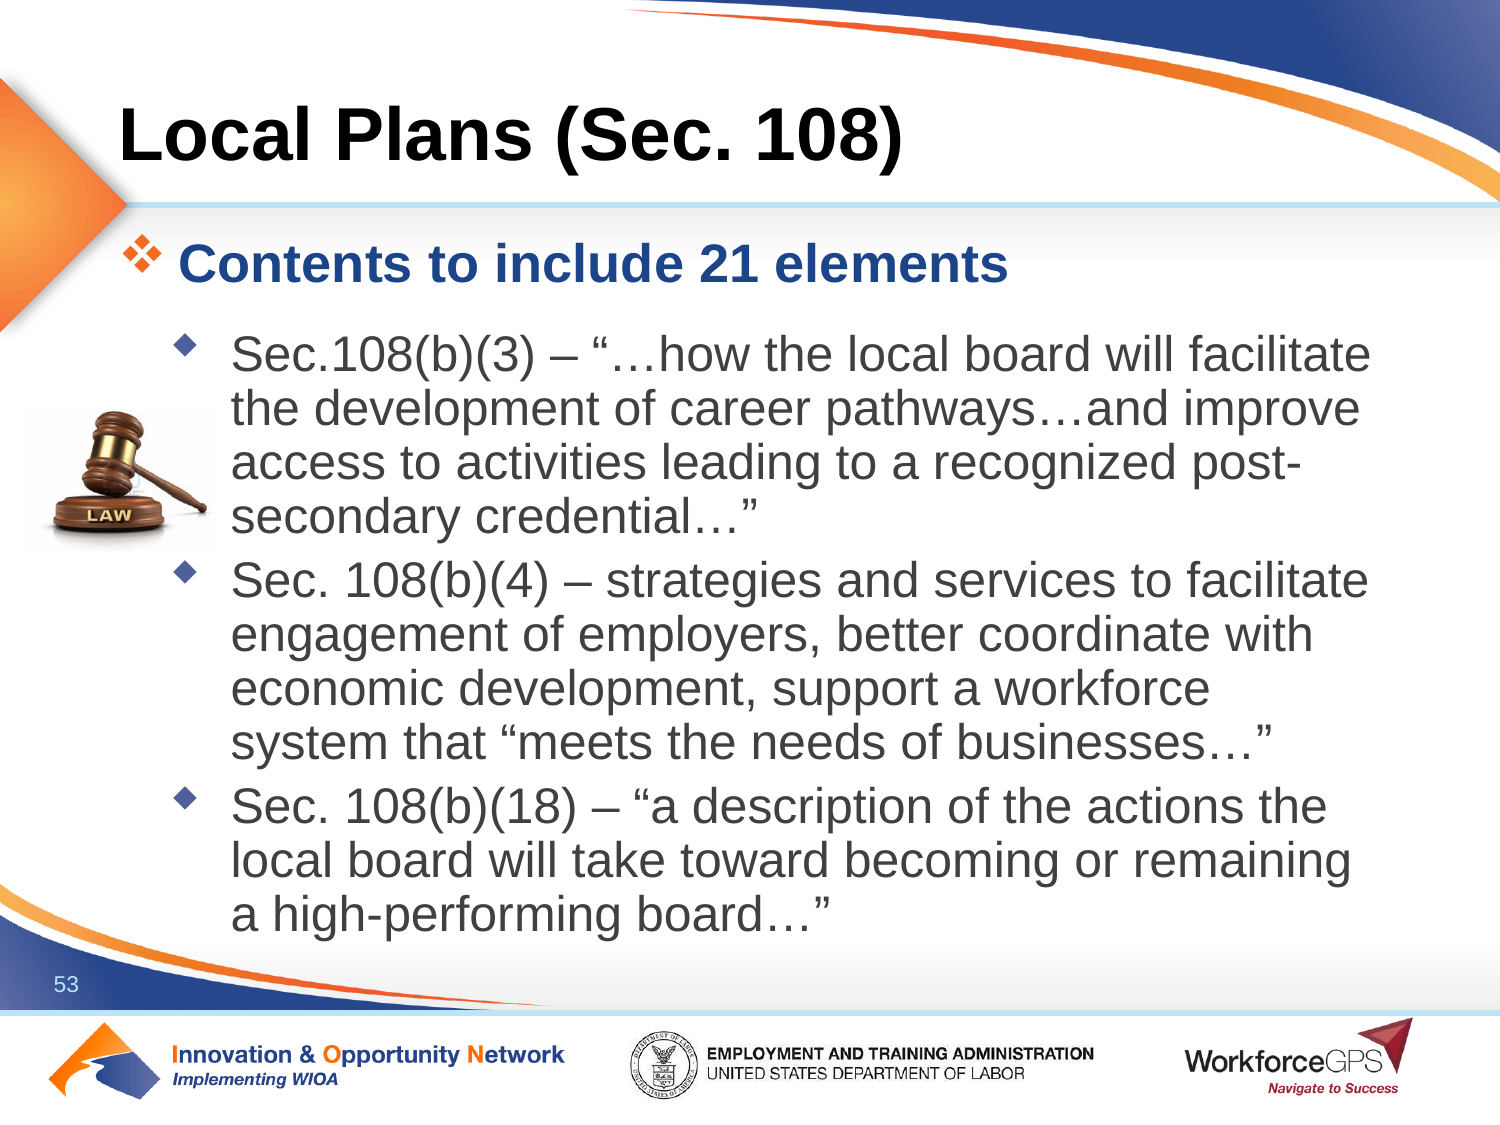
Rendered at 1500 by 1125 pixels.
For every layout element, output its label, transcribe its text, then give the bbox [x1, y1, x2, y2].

picture [39, 1016, 576, 1107]
picture [1182, 1016, 1415, 1096]
picture [589, 0, 1500, 202]
picture [27, 407, 220, 552]
picture [0, 882, 573, 1010]
list Contents to include 21 elements Sec.108(b)(3) – “…how the local board will facilitate the development of career pathways…and improve access to activities leading to a recognized post-secondary credential…” Sec. 108(b)(4) – strategies and services to facilitate engagement of employers, better coordinate with economic development, support a workforce system that “meets the needs of businesses…” Sec. 108(b)(18) – “a description of the actions the local board will take toward becoming or remaining a high-performing board…” [103, 220, 1397, 989]
title Local Plans (Sec. 108) [103, 38, 1397, 185]
picture [628, 1025, 1097, 1101]
